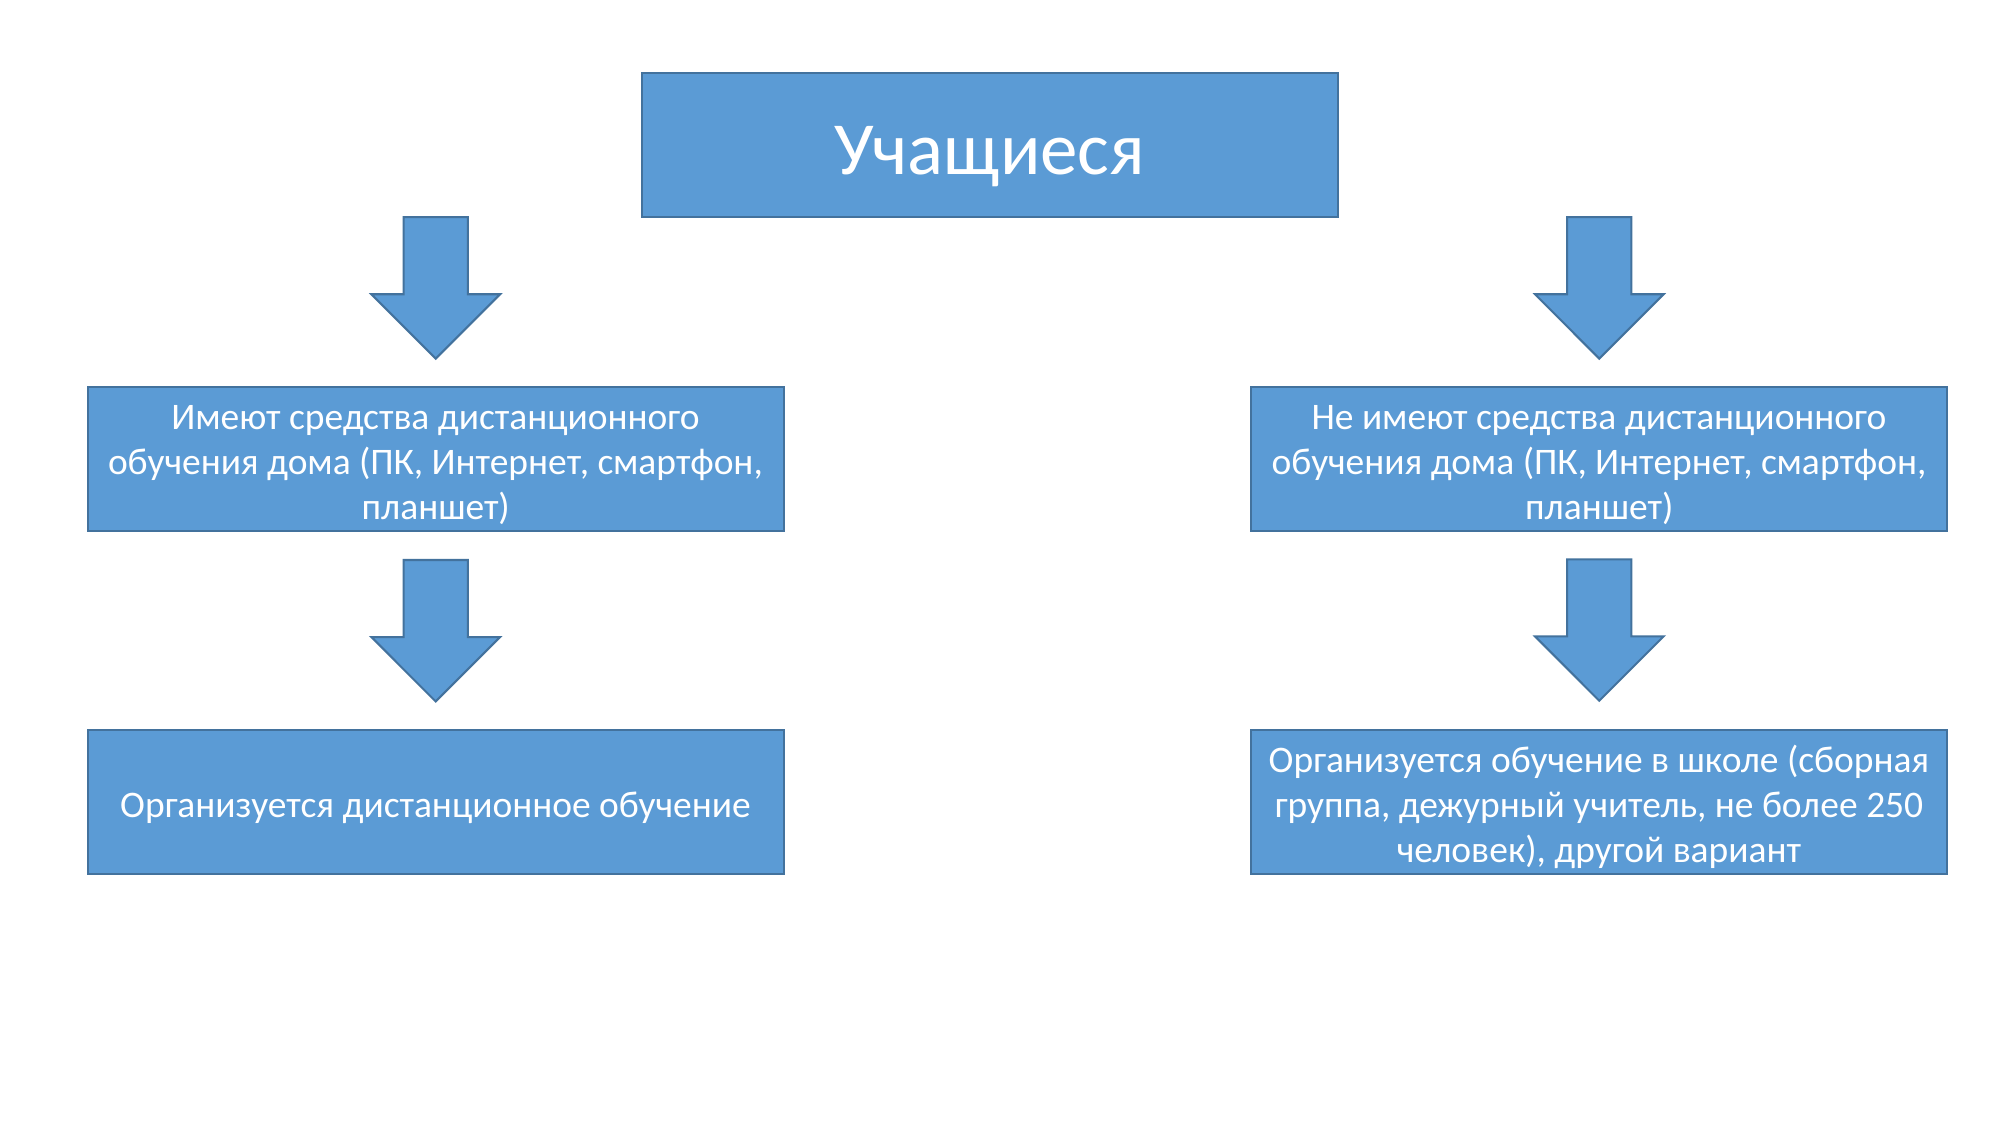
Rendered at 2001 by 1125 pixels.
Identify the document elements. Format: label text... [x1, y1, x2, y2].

text_box [1532, 216, 1667, 361]
text_box Учащиеся [641, 72, 1339, 218]
text_box [1532, 558, 1667, 703]
text_box Организуется обучение в школе (сборная группа, дежурный учитель, не более 250 человек), другой вариант [1250, 729, 1948, 875]
text_box Организуется дистанционное обучение [87, 729, 785, 875]
text_box [368, 216, 503, 361]
text_box Имеют средства дистанционного обучения дома (ПК, Интернет, смартфон, планшет) [87, 386, 785, 532]
text_box Не имеют средства дистанционного обучения дома (ПК, Интернет, смартфон, планшет) [1250, 386, 1948, 532]
text_box [368, 558, 503, 703]
